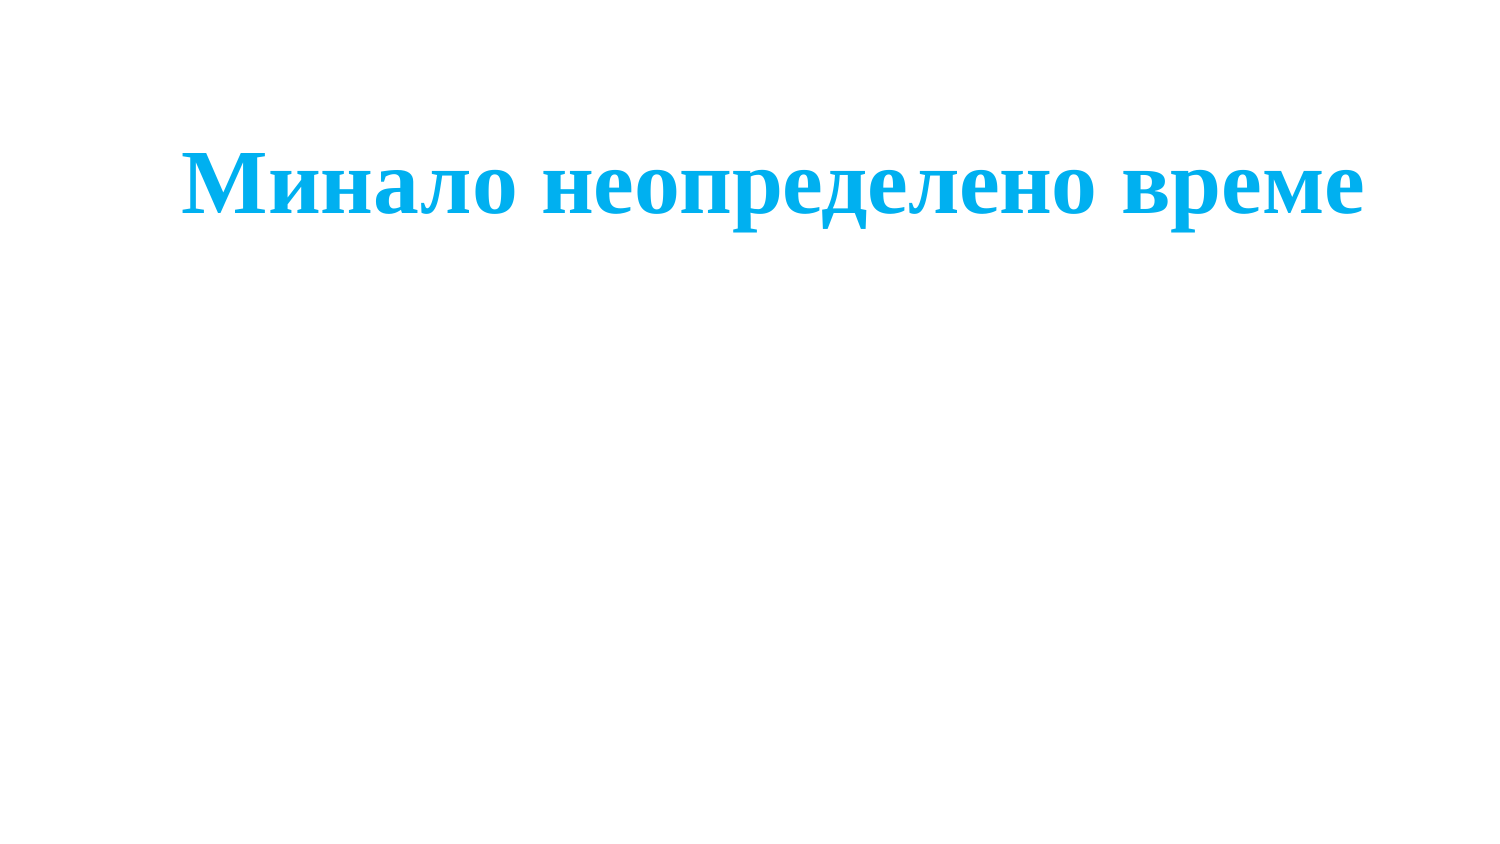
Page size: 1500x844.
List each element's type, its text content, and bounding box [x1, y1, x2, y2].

title Минало неопределено време [47, 121, 1500, 233]
